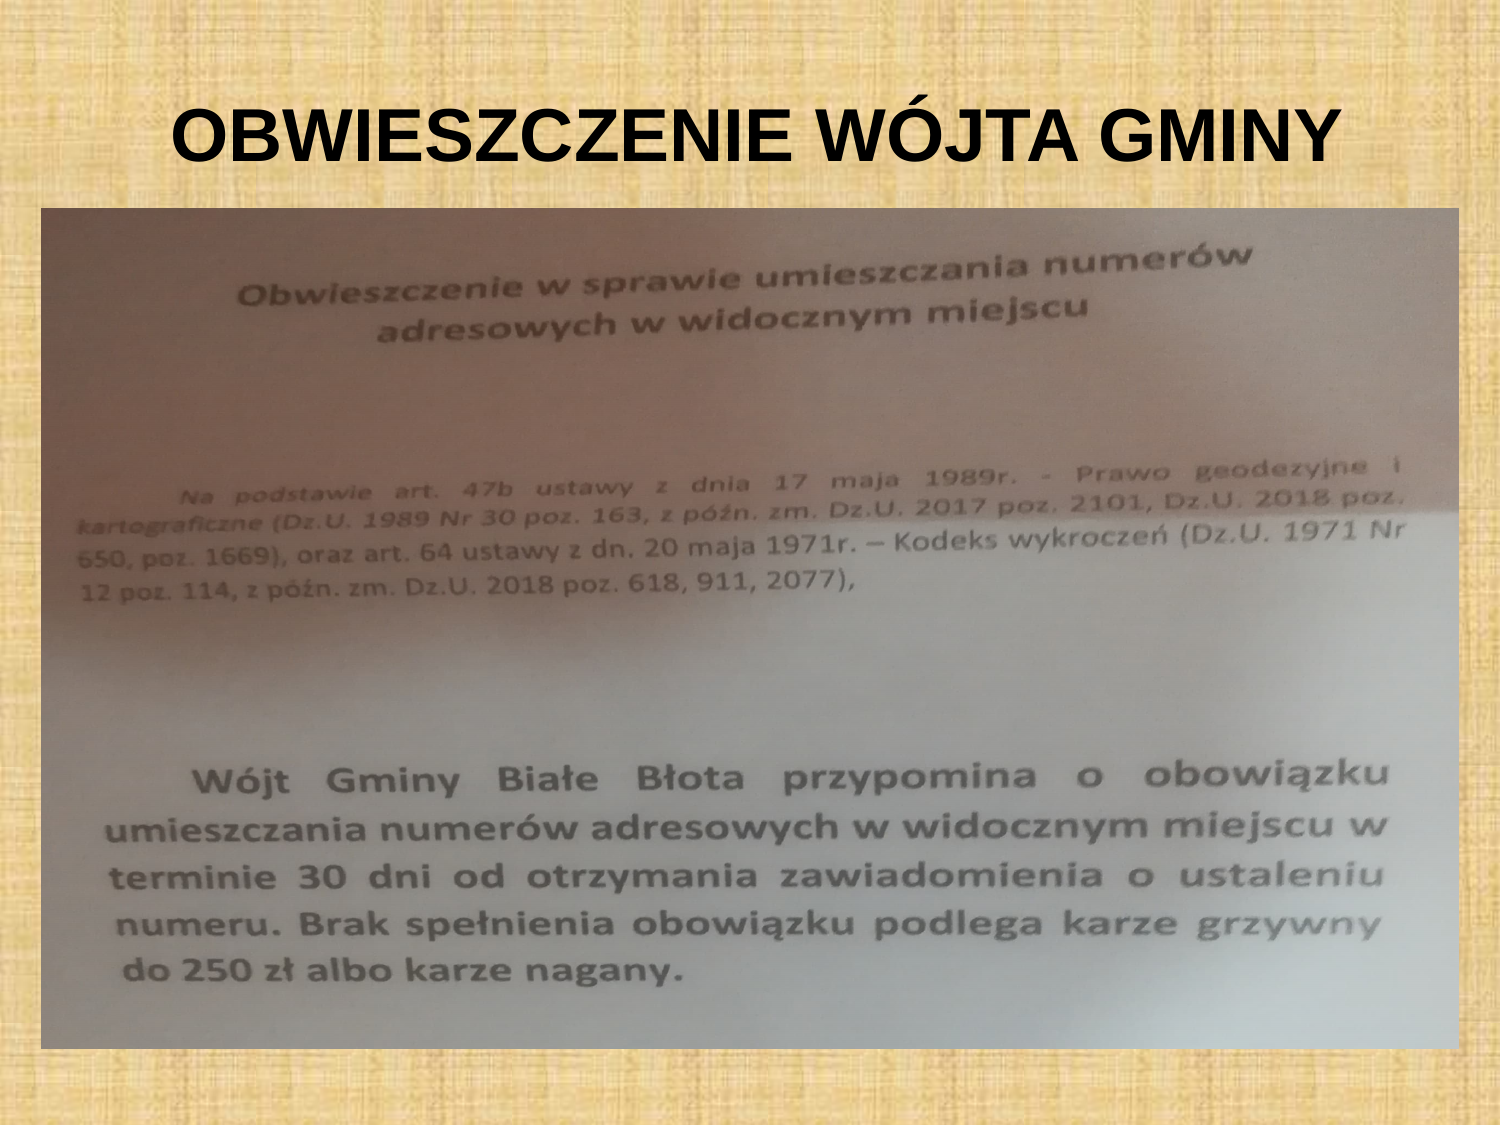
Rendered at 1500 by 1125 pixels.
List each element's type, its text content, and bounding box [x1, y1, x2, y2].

picture [0, 0, 1500, 1125]
title OBWIESZCZENIE WÓJTA GMINY [100, 30, 1415, 206]
